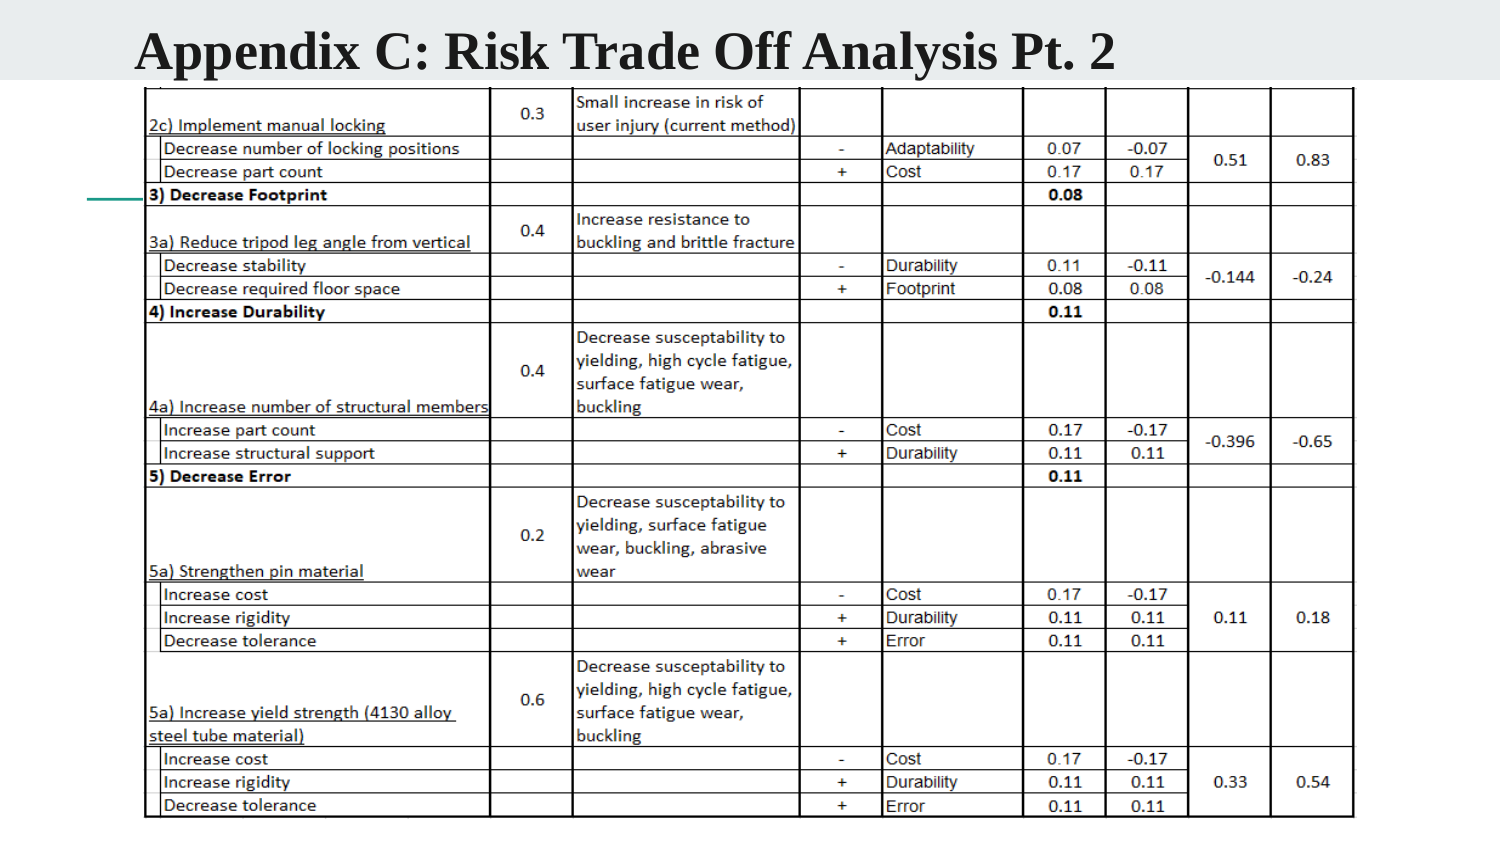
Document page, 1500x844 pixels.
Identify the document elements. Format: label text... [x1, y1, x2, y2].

picture [142, 87, 1357, 819]
title Appendix C: Risk Trade Off Analysis Pt. 2 [119, 0, 1381, 88]
